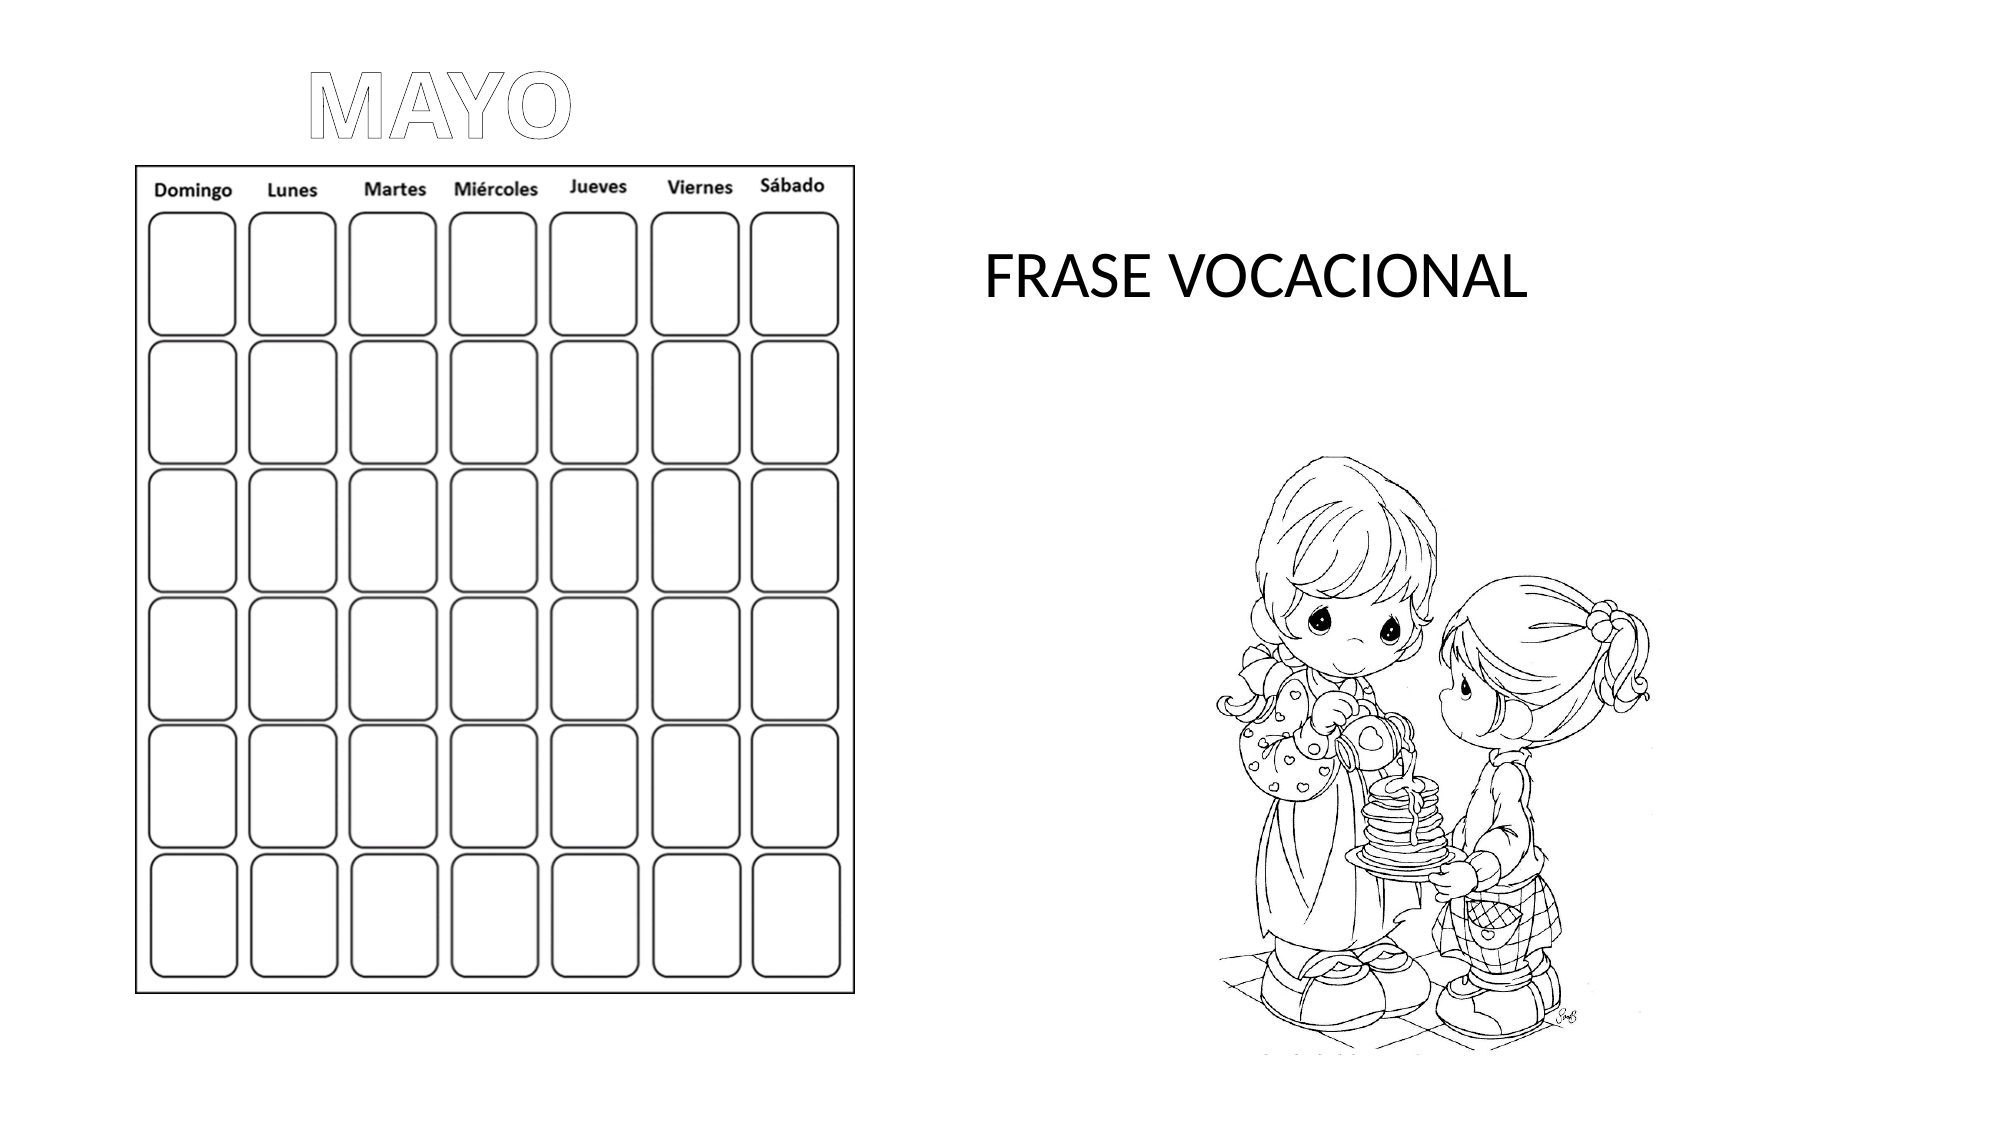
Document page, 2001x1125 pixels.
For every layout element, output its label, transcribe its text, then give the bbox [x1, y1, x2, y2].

text_box FRASE VOCACIONAL [969, 223, 1627, 319]
picture [1216, 440, 1661, 1055]
text_box MAYO [254, 39, 625, 164]
picture [135, 165, 855, 994]
